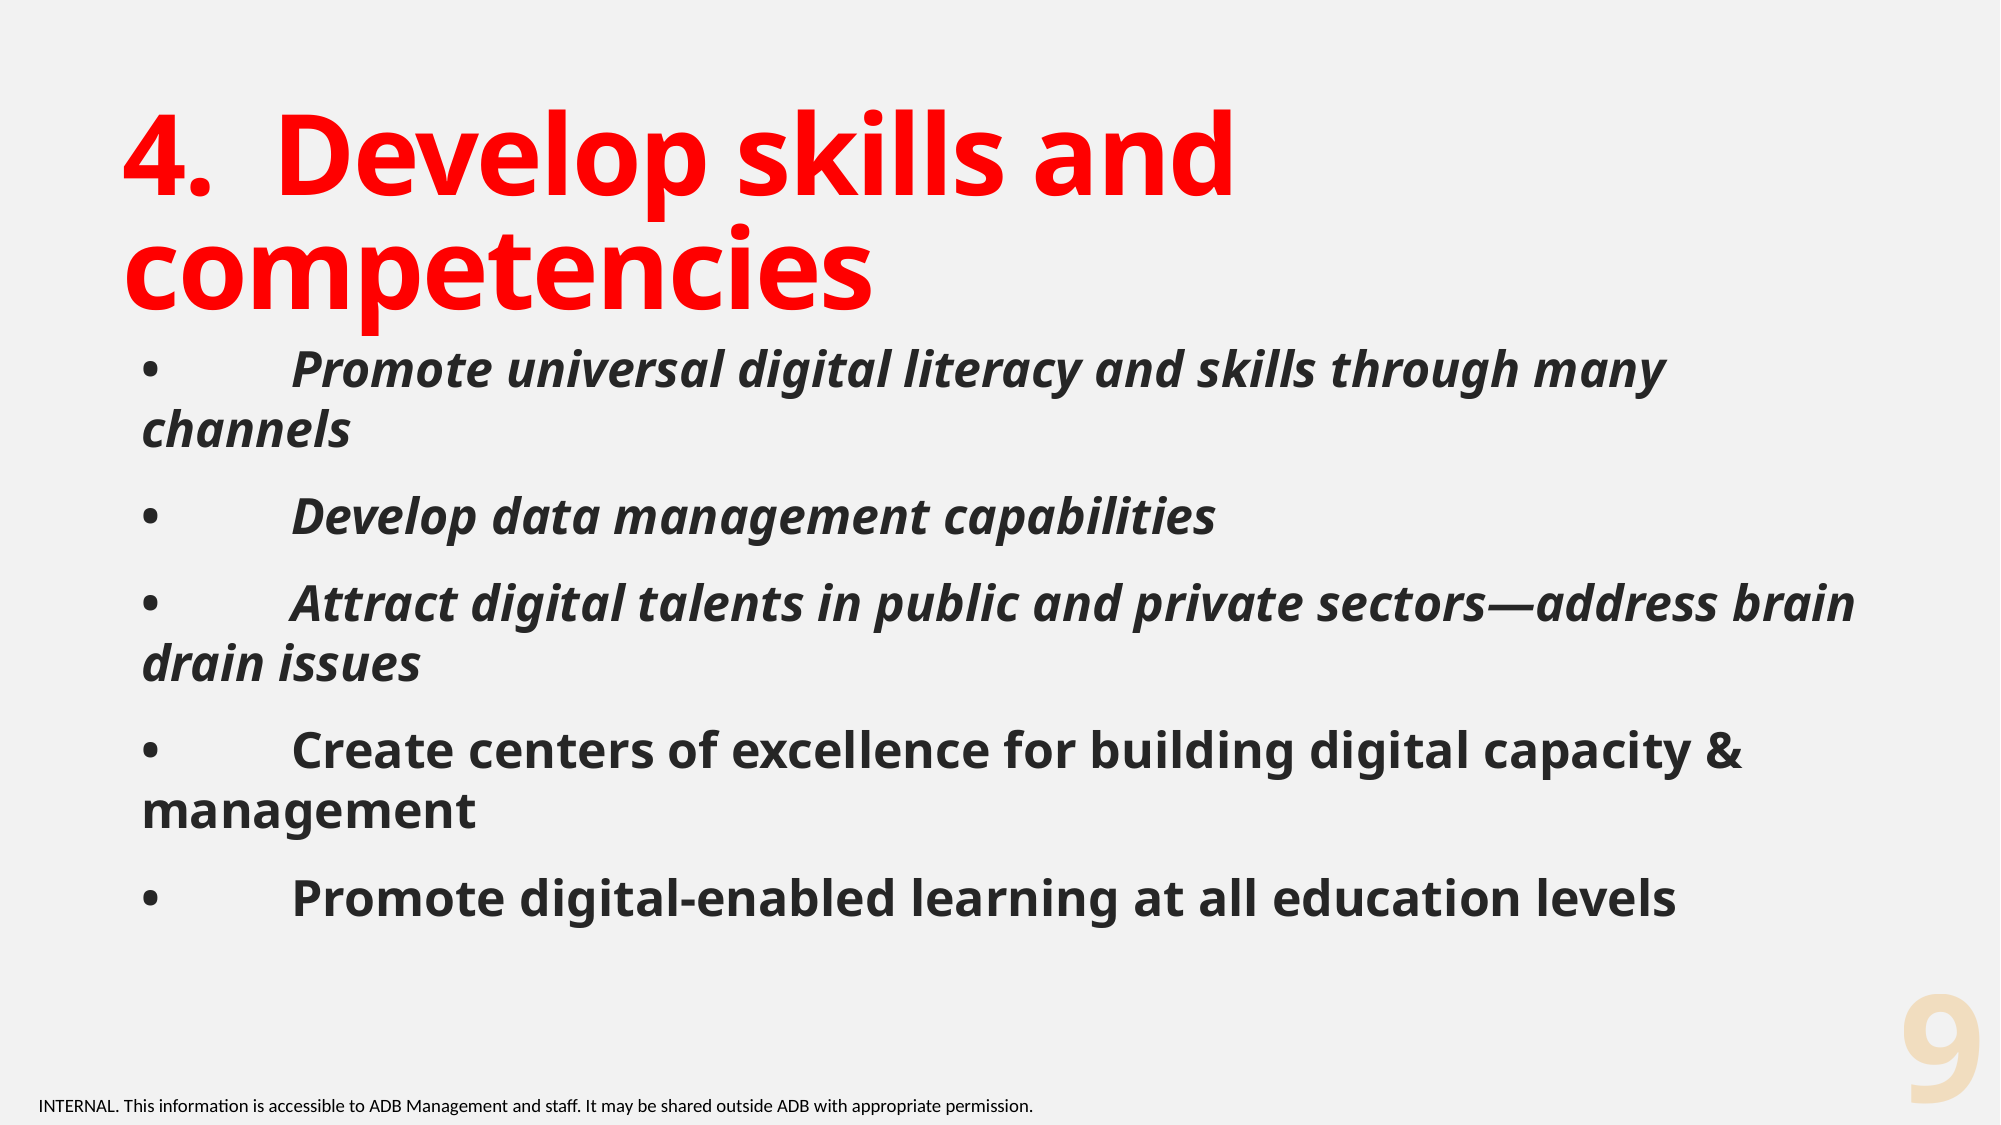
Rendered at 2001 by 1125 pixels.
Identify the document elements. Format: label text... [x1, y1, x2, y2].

slide_number 9 [1520, 935, 2000, 1125]
list • Promote universal digital literacy and skills through many channels • Develop data management capabilities • Attract digital talents in public and private sectors—address brain drain issues • Create centers of excellence for building digital capacity & management • Promote digital-enabled learning at all education levels [111, 329, 1876, 948]
title 4. Develop skills and competencies [107, 81, 1875, 354]
